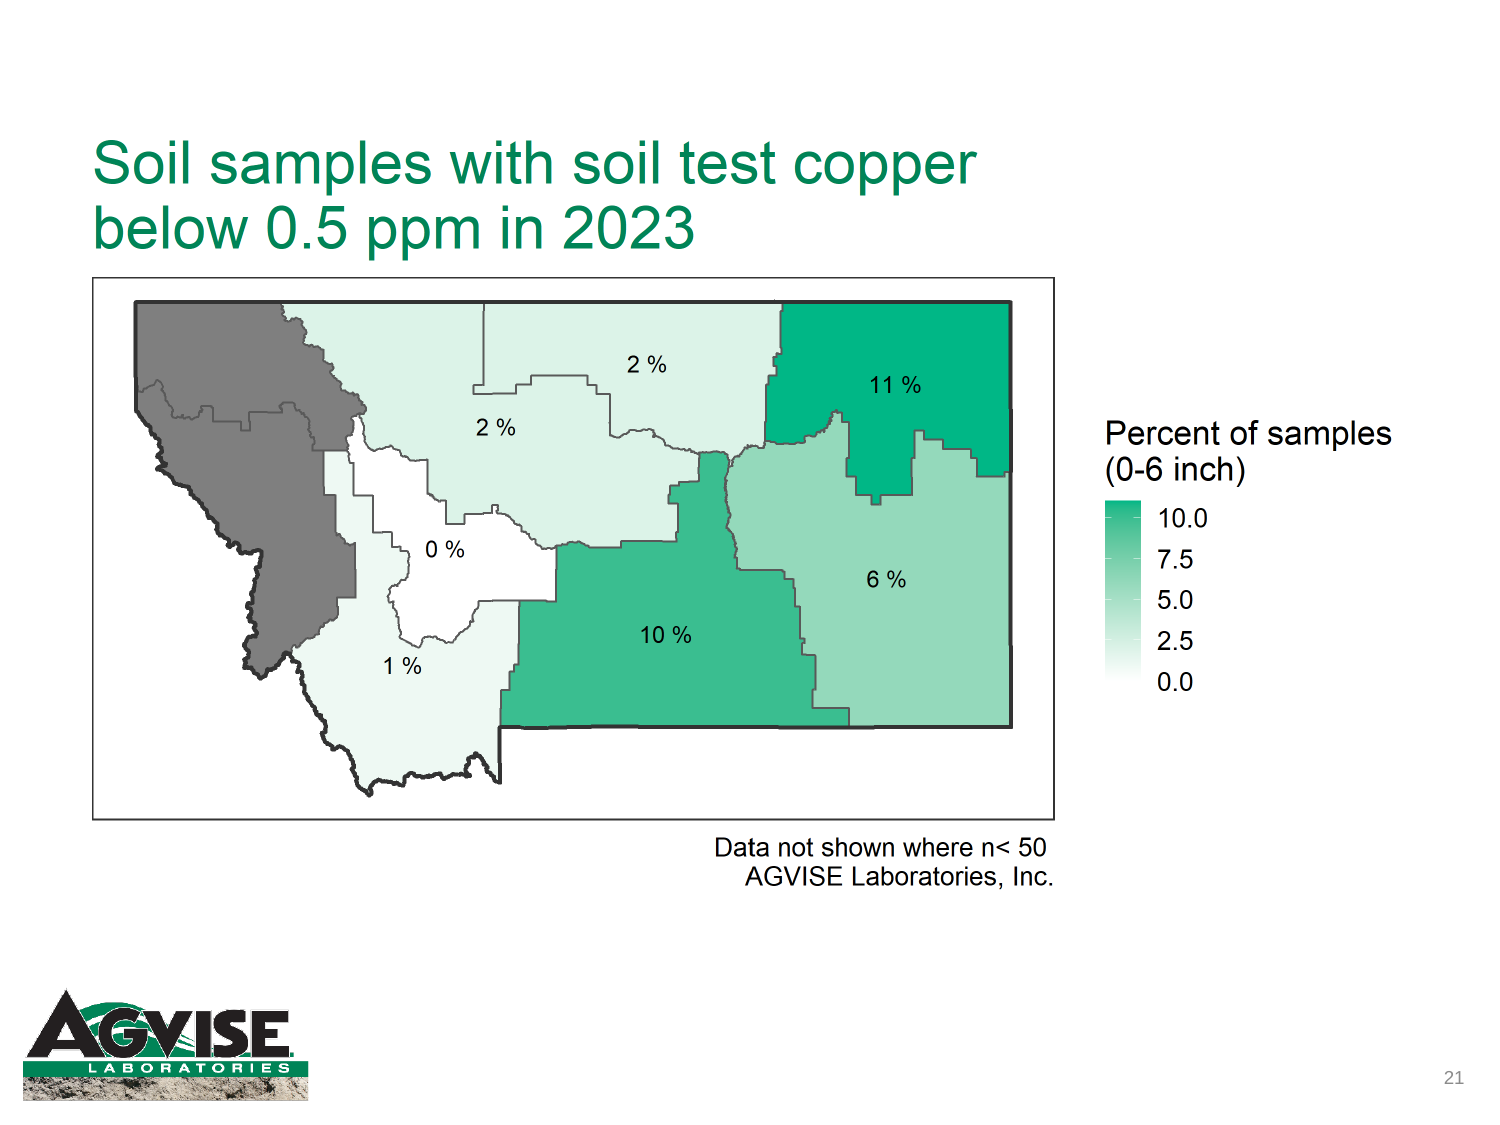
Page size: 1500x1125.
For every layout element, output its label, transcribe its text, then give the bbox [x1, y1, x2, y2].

slide_number 21 [1370, 1046, 1480, 1107]
picture [0, 42, 1426, 1107]
